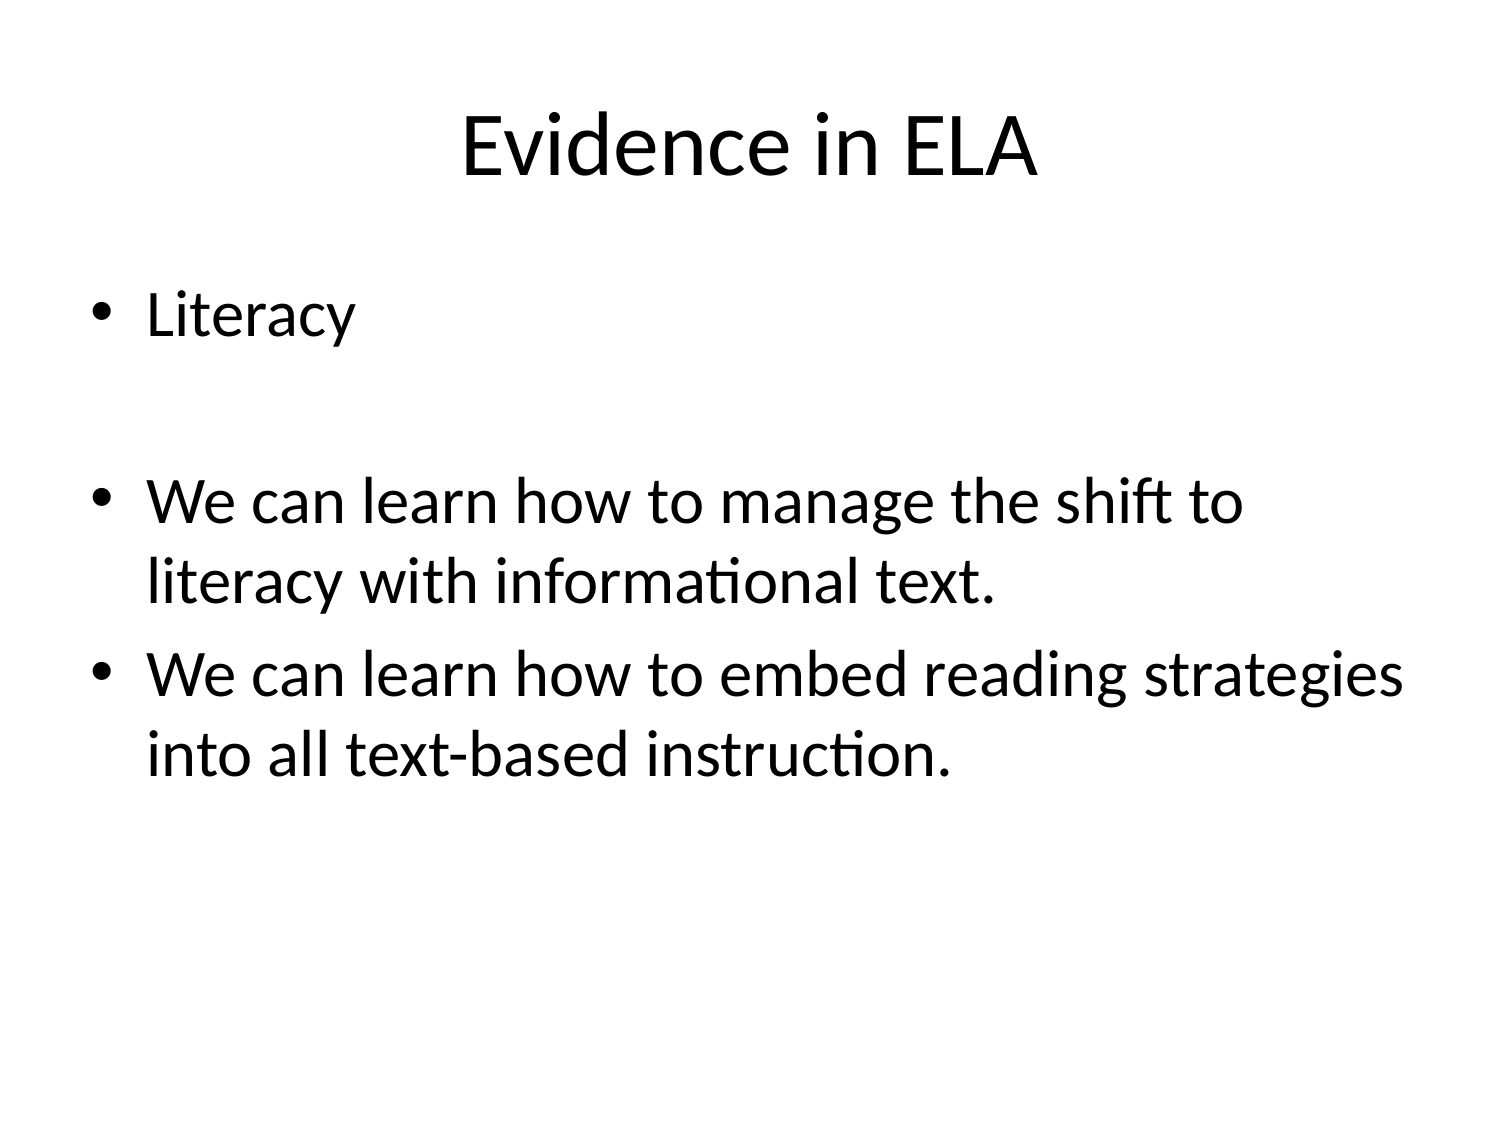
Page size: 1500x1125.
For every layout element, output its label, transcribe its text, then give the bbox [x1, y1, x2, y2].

title Evidence in ELA [75, 45, 1425, 233]
list Literacy We can learn how to manage the shift to literacy with informational text. We can learn how to embed reading strategies into all text-based instruction. [75, 262, 1425, 1005]
